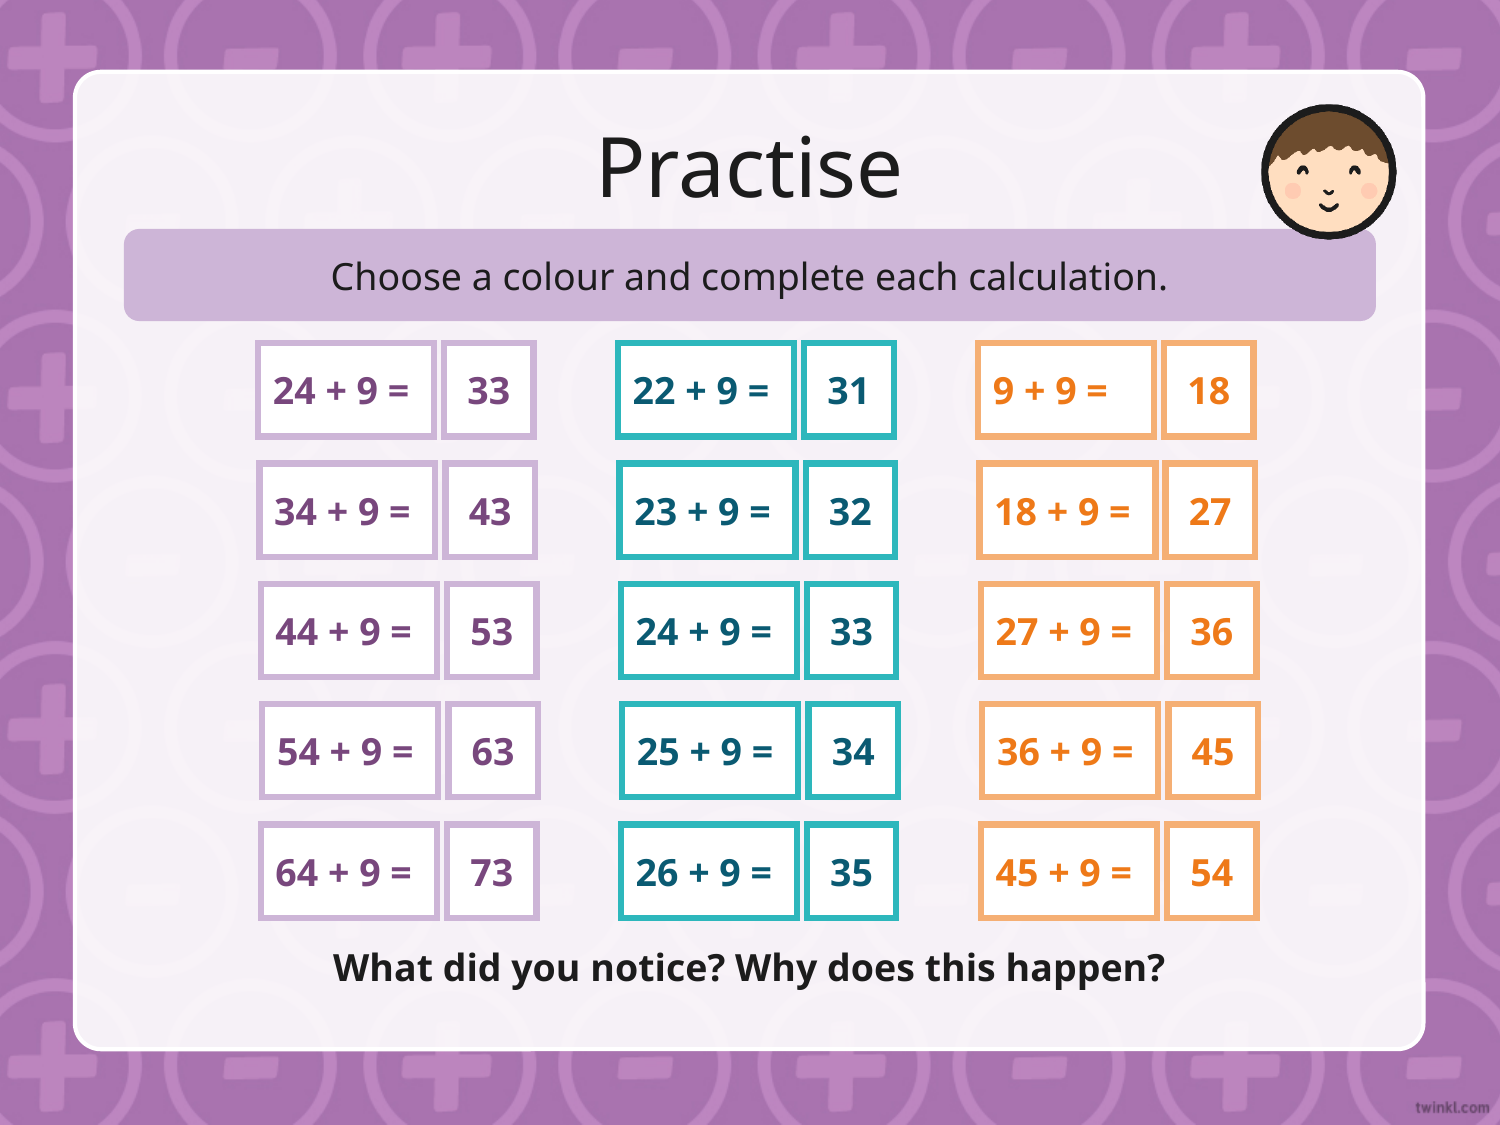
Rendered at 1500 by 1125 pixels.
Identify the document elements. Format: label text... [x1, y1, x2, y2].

text_box 36 [1166, 583, 1257, 678]
text_box What did you notice? Why does this happen? [318, 936, 1182, 996]
text_box 18 [1163, 342, 1255, 437]
text_box 54 + 9 = [261, 703, 439, 798]
text_box 27 [1165, 462, 1256, 558]
text_box 32 [805, 462, 896, 558]
text_box 24 + 9 = [620, 583, 798, 678]
text_box 33 [806, 583, 897, 678]
text_box Practise [595, 114, 905, 215]
text_box 18 + 9 = [978, 462, 1156, 558]
text_box 33 [443, 342, 535, 437]
text_box 45 [1167, 703, 1259, 798]
text_box 64 + 9 = [260, 823, 438, 919]
text_box 44 + 9 = [260, 583, 438, 678]
text_box 25 + 9 = [621, 703, 799, 798]
text_box 34 + 9 = [258, 462, 436, 558]
text_box 53 [446, 583, 537, 678]
text_box 24 + 9 = [257, 342, 435, 437]
text_box 36 + 9 = [981, 703, 1159, 798]
text_box 63 [447, 703, 539, 798]
text_box 26 + 9 = [620, 823, 798, 919]
text_box 23 + 9 = [619, 462, 797, 558]
picture [0, 0, 1500, 1125]
text_box 27 + 9 = [980, 583, 1158, 678]
text_box 43 [445, 462, 536, 558]
text_box 73 [446, 823, 537, 919]
text_box 34 [808, 703, 899, 798]
text_box 9 + 9 = [977, 342, 1155, 437]
text_box 31 [803, 342, 895, 437]
text_box 35 [806, 823, 897, 919]
text_box Choose a colour and complete each calculation. [122, 227, 1378, 323]
text_box 45 + 9 = [980, 823, 1158, 919]
text_box 54 [1166, 823, 1257, 919]
text_box 22 + 9 = [617, 342, 795, 437]
